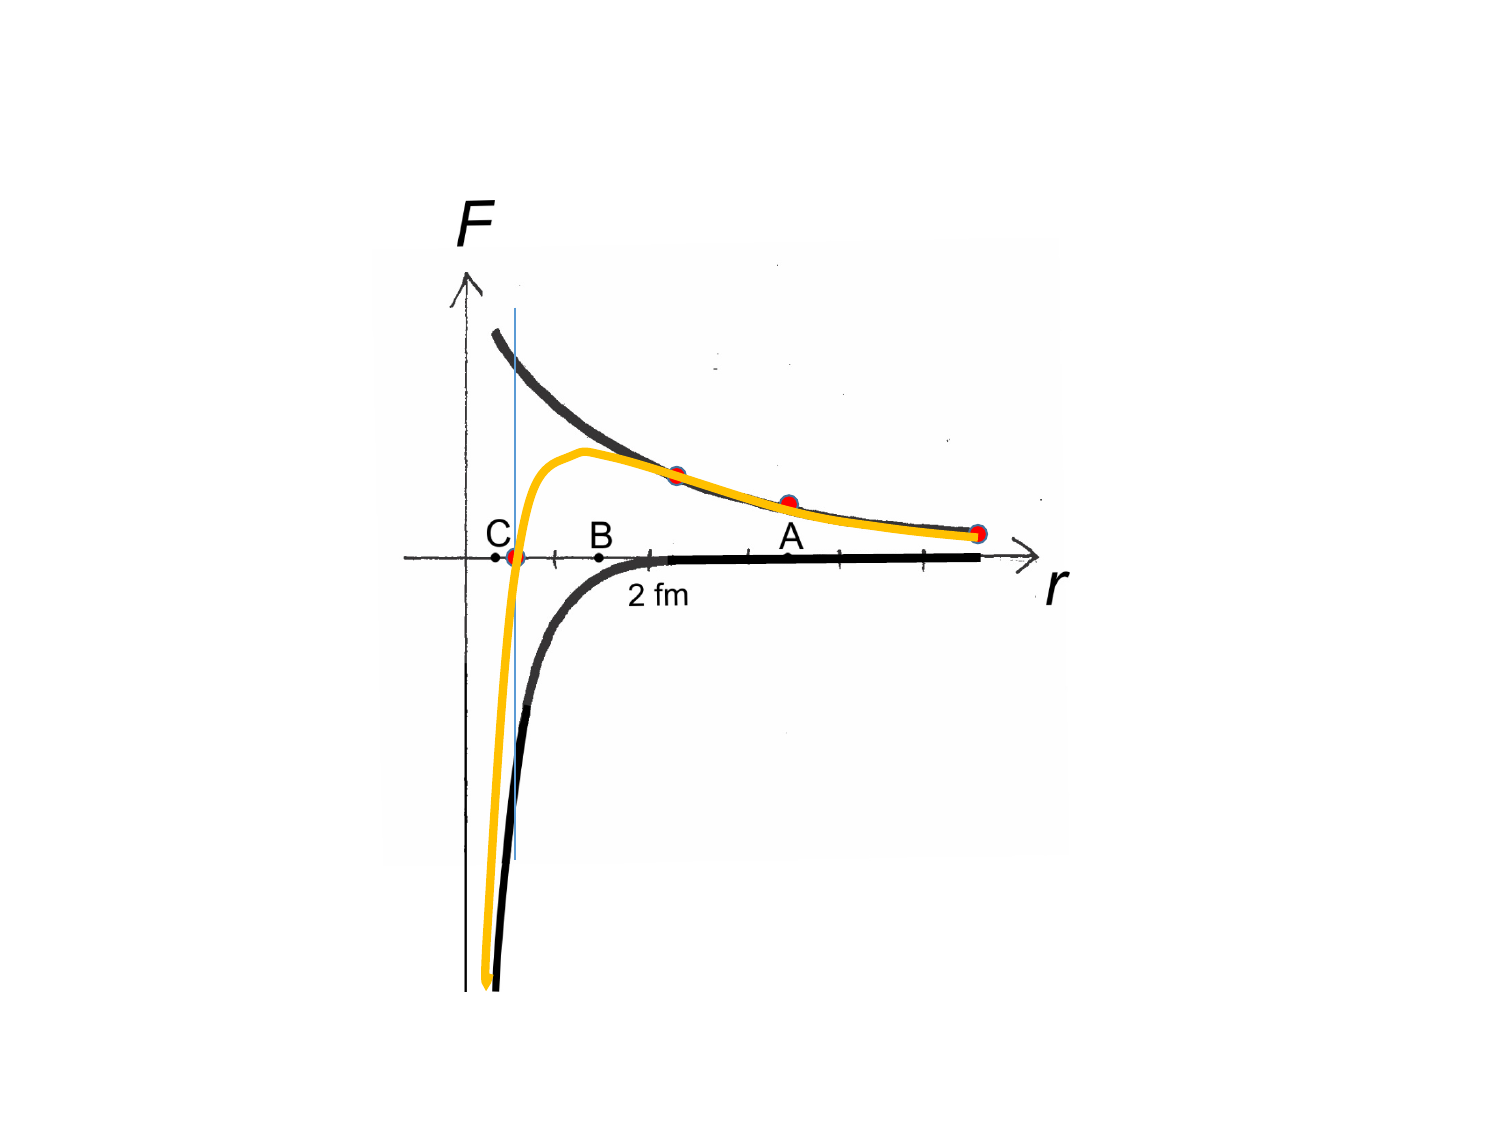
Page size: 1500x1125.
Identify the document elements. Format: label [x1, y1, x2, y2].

text_box [667, 557, 981, 561]
picture [371, 200, 1070, 992]
